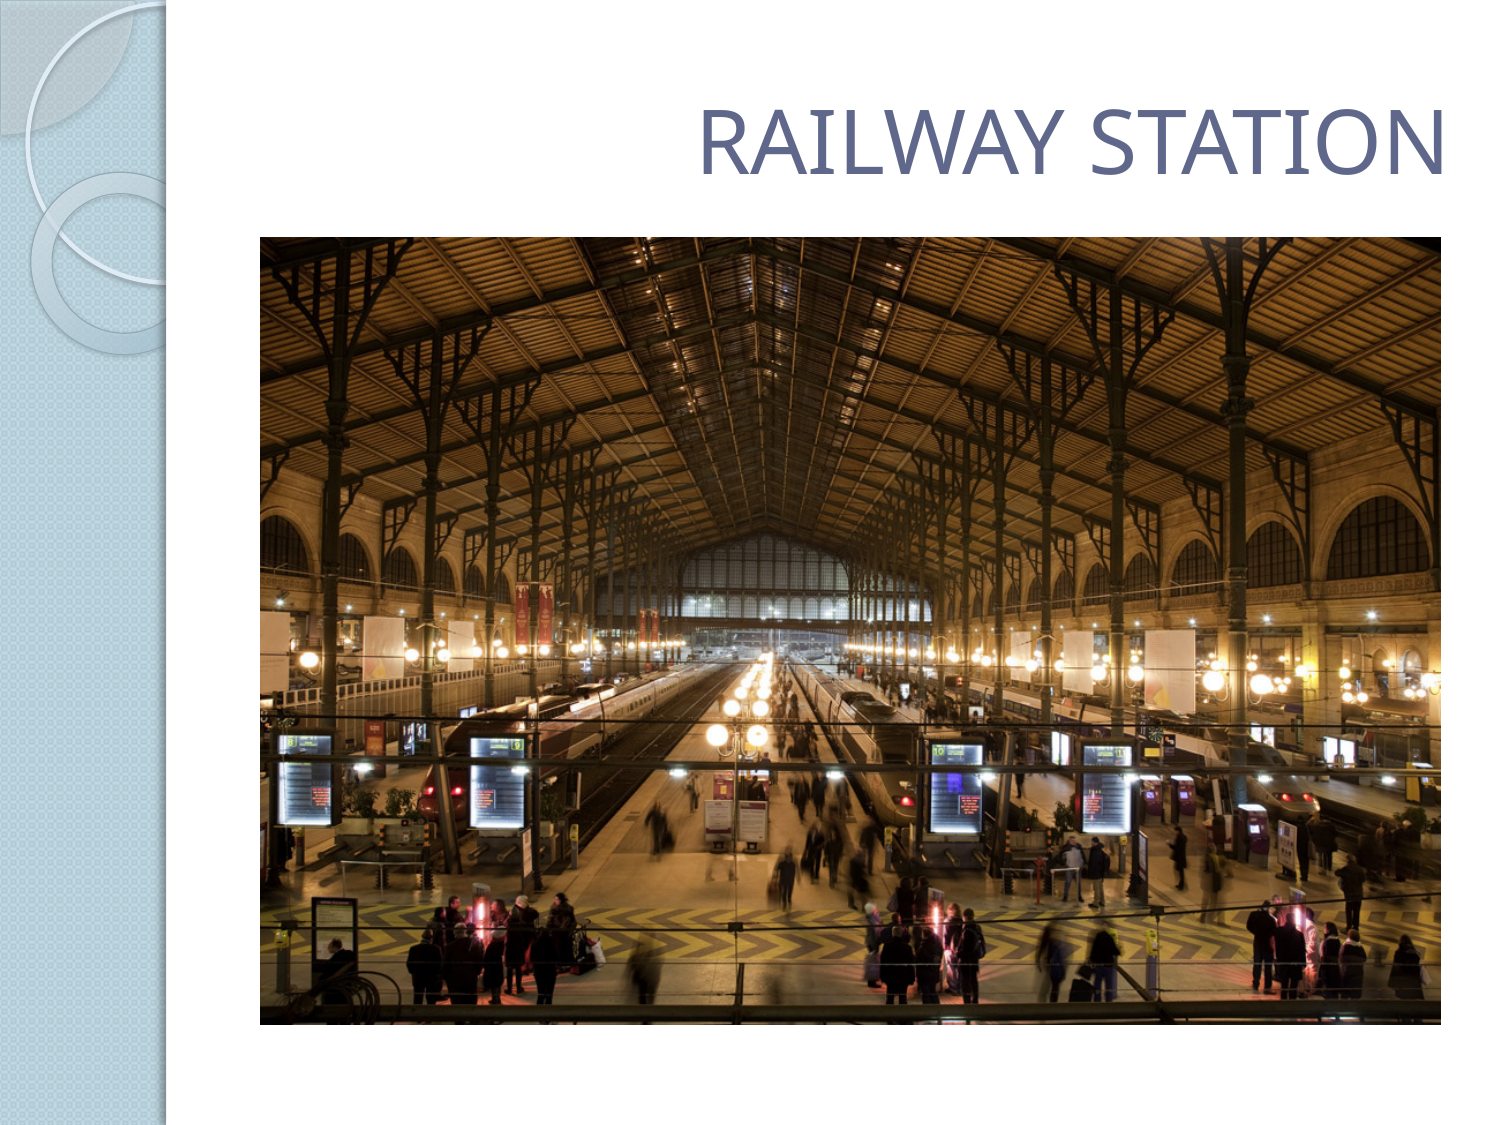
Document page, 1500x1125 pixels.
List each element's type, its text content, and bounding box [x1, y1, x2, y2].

title RAILWAY STATION [235, 45, 1466, 233]
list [259, 237, 1442, 1026]
